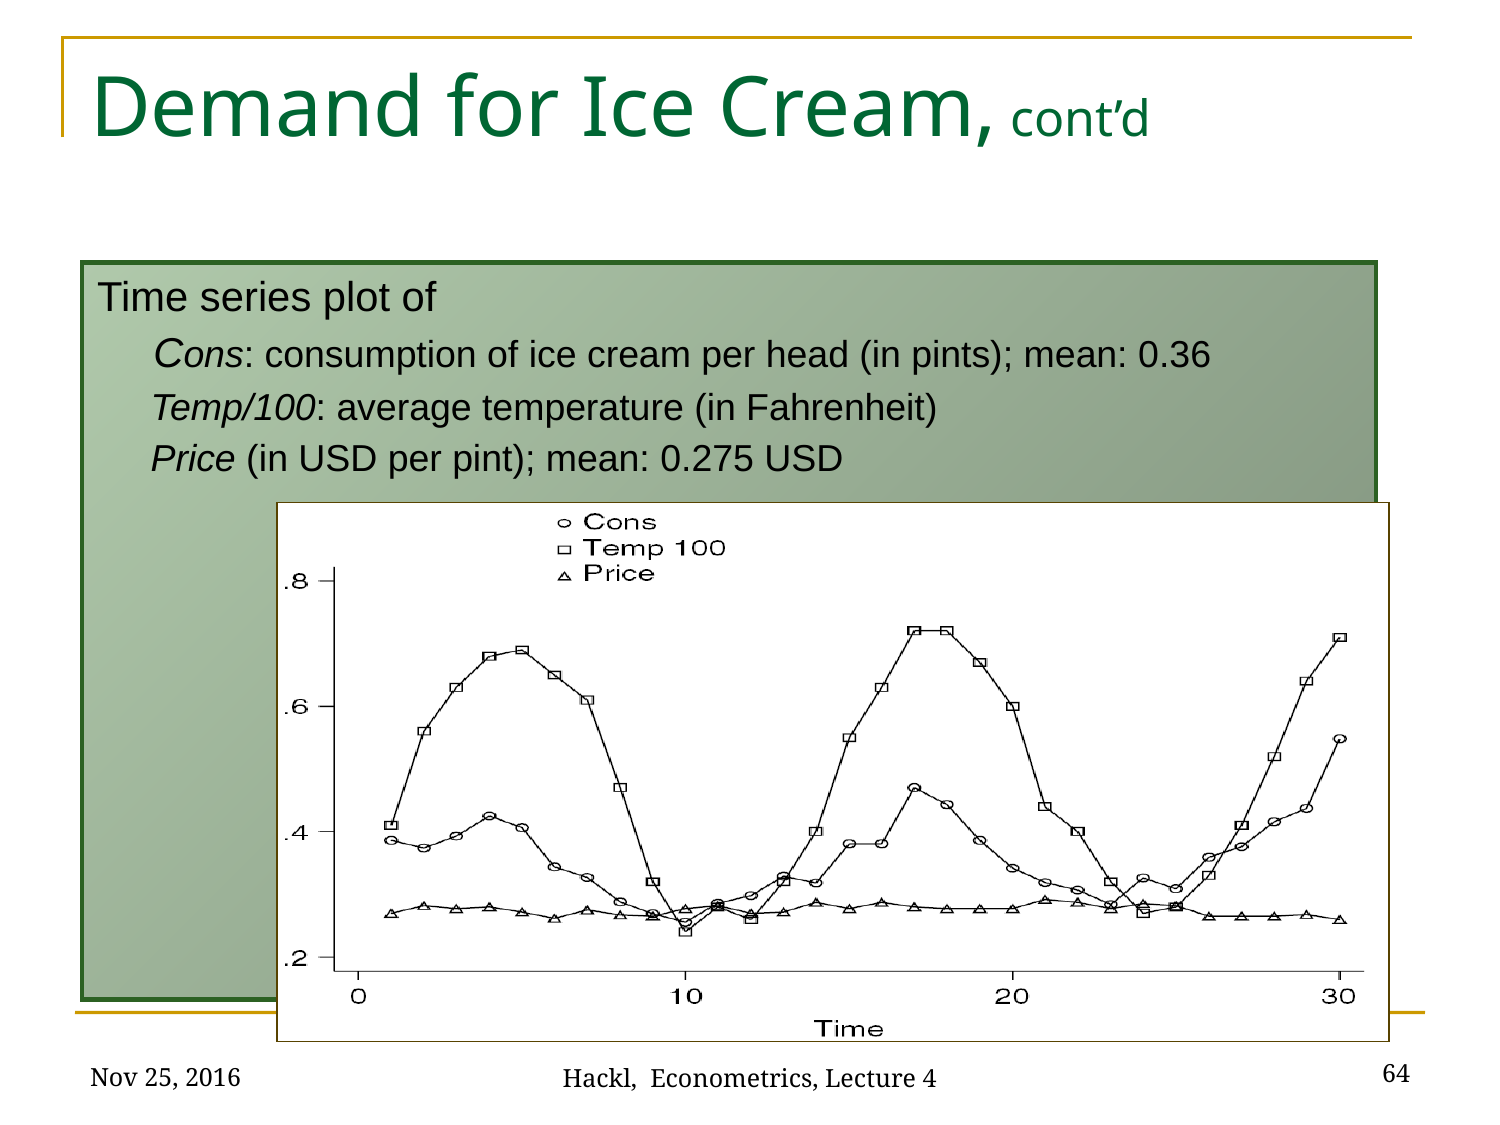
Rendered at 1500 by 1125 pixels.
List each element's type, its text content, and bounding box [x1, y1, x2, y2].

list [277, 503, 1389, 1041]
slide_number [74, 1023, 426, 1100]
list Time series plot of Cons: consumption of ice cream per head (in pints); mean: 0.36 Temp/100: average temperature (in Fahrenheit) Price (in USD per pint); mean: 0.275 USD [81, 262, 1377, 1000]
slide_number 64 [1074, 1023, 1426, 1100]
footer Hackl, Econometrics, Lecture 4 [512, 1049, 988, 1101]
title Demand for Ice Cream, cont’d [74, 45, 1426, 233]
